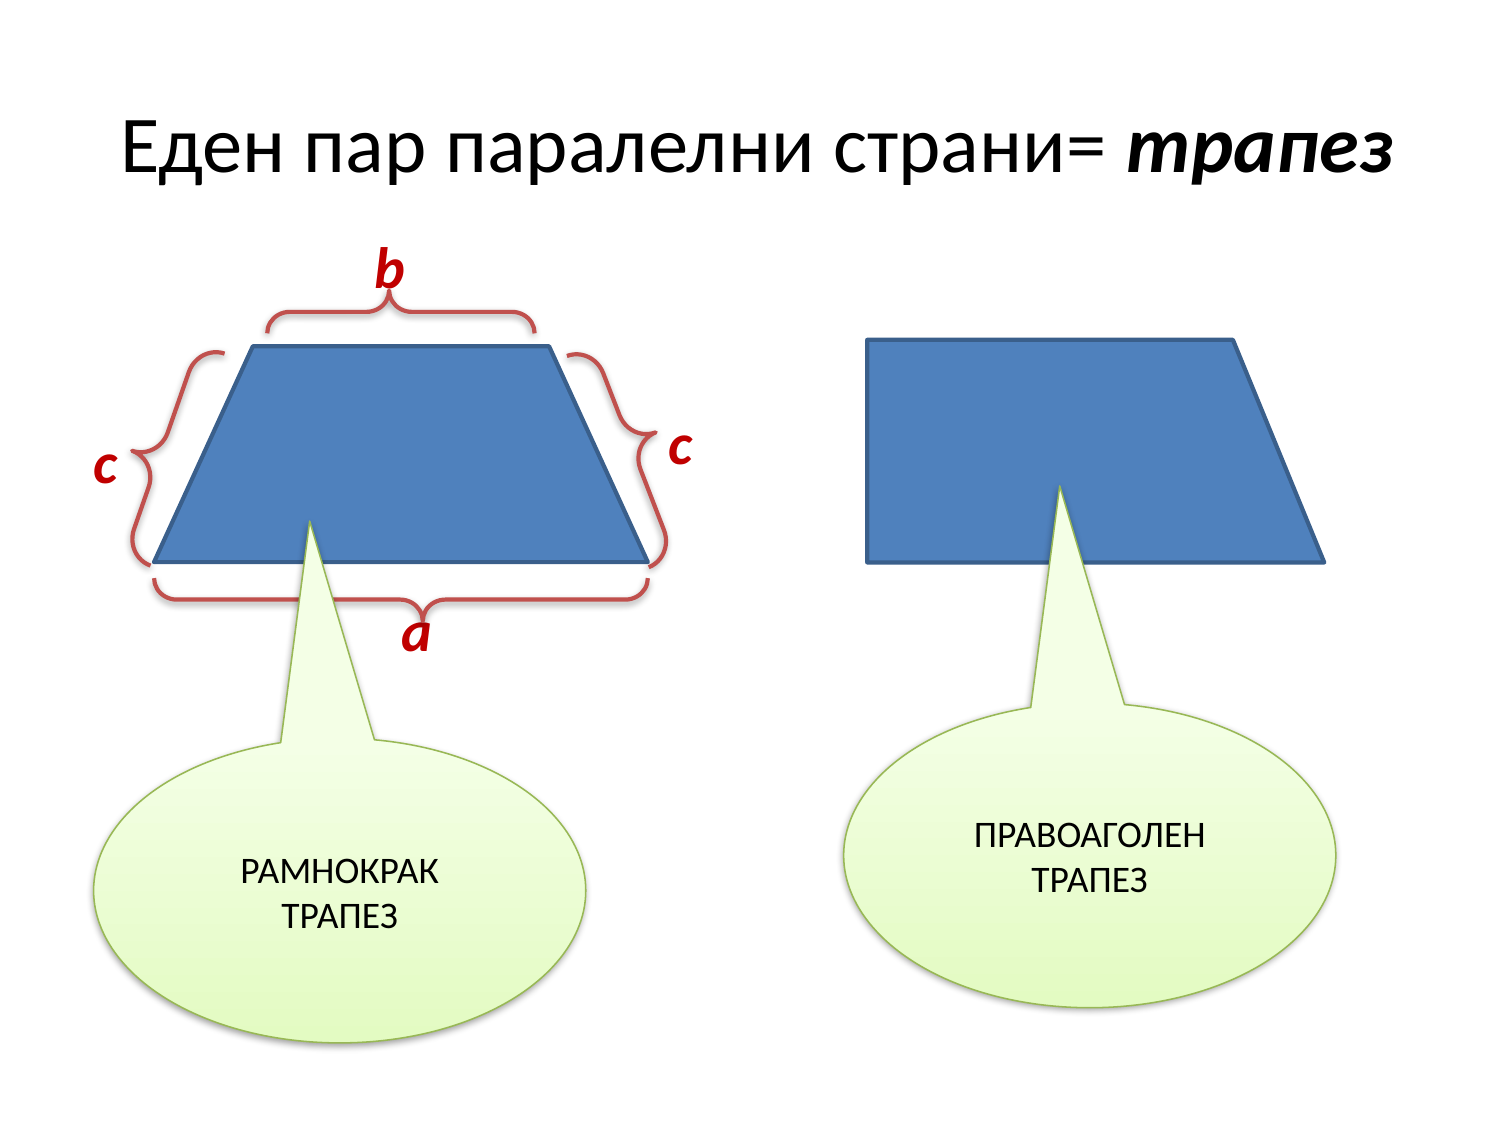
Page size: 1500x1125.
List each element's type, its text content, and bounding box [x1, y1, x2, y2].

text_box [81, 222, 705, 622]
text_box РАМНОКРАК ТРАПЕЗ [92, 629, 587, 1044]
text_box ПРАВОАГОЛЕН ТРАПЕЗ [842, 485, 1337, 1009]
text_box а [387, 629, 448, 671]
title Еден пар паралелни страни= трапез [82, 46, 1432, 235]
text_box [865, 337, 1327, 565]
